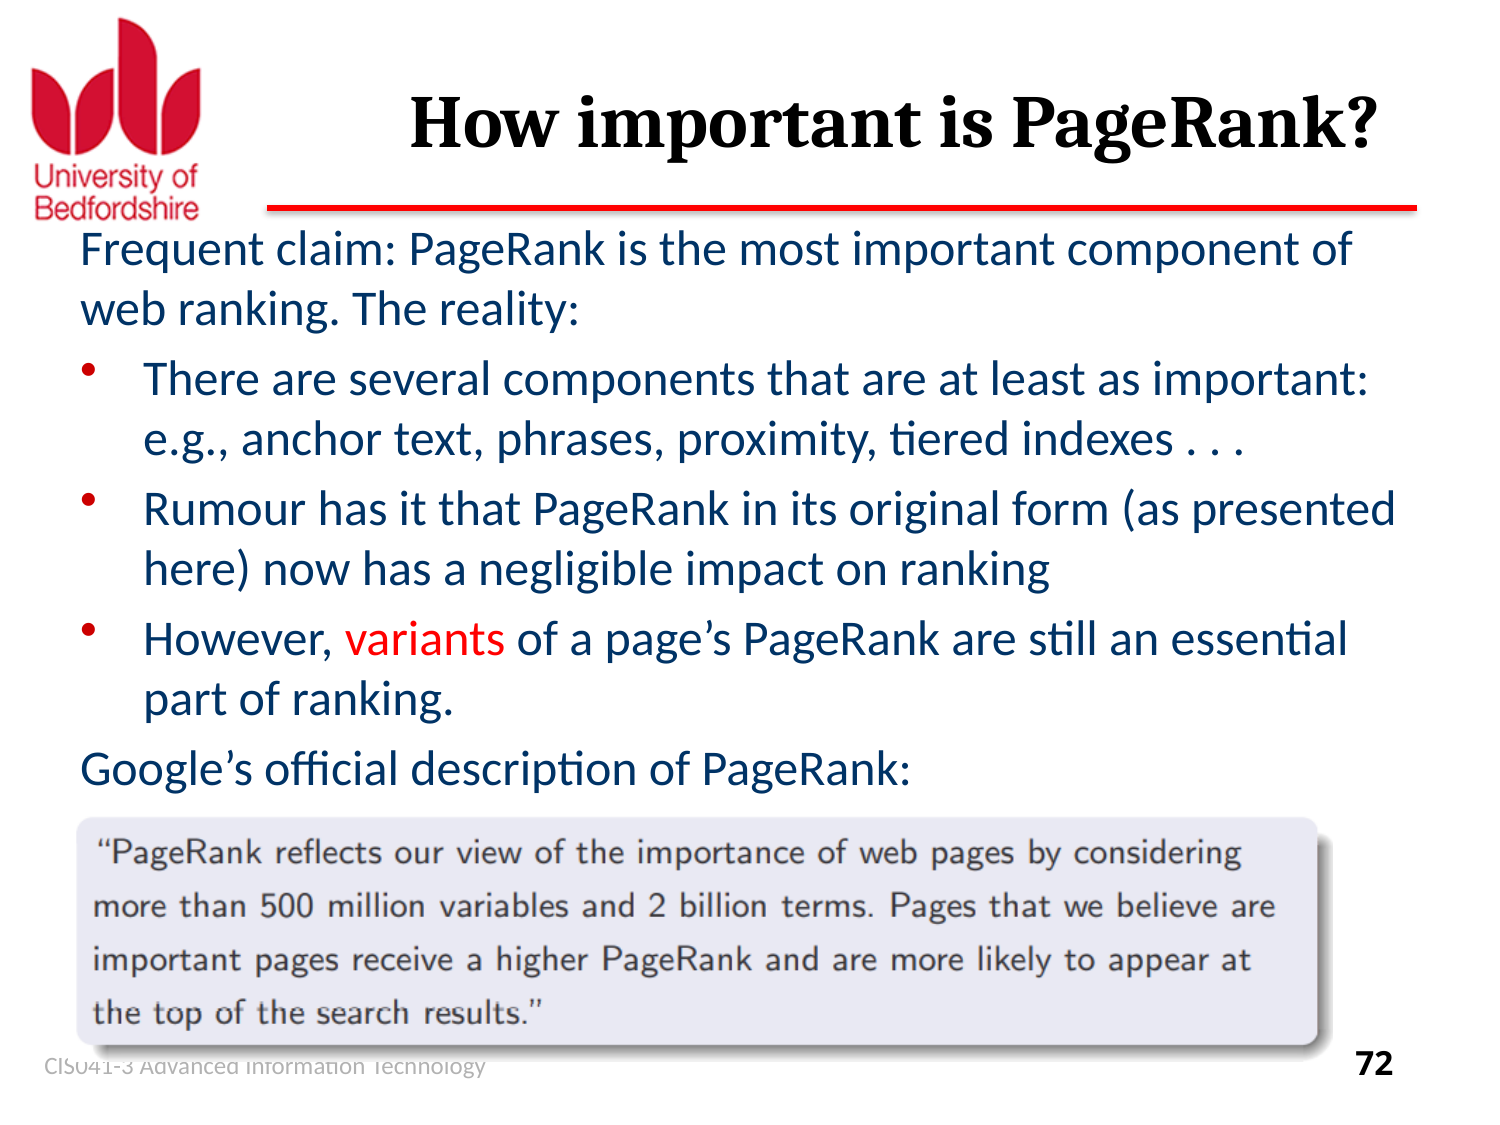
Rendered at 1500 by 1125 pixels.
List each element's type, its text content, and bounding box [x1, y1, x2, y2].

footer CIS041-3 Advanced Information Technology [29, 1035, 514, 1095]
title How important is PageRank? [262, 61, 1413, 174]
picture [0, 0, 237, 236]
picture [68, 809, 1333, 1062]
list Frequent claim: PageRank is the most important component of web ranking. The reality: There are several components that are at least as important: e.g., anchor text, phrases, proximity, tiered indexes . . . Rumour has it that PageRank in its original form (as presented here) now has a negligible impact on ranking However, variants of a page’s PageRank are still an essential part of ranking. Google’s official description of PageRank: [64, 208, 1413, 976]
